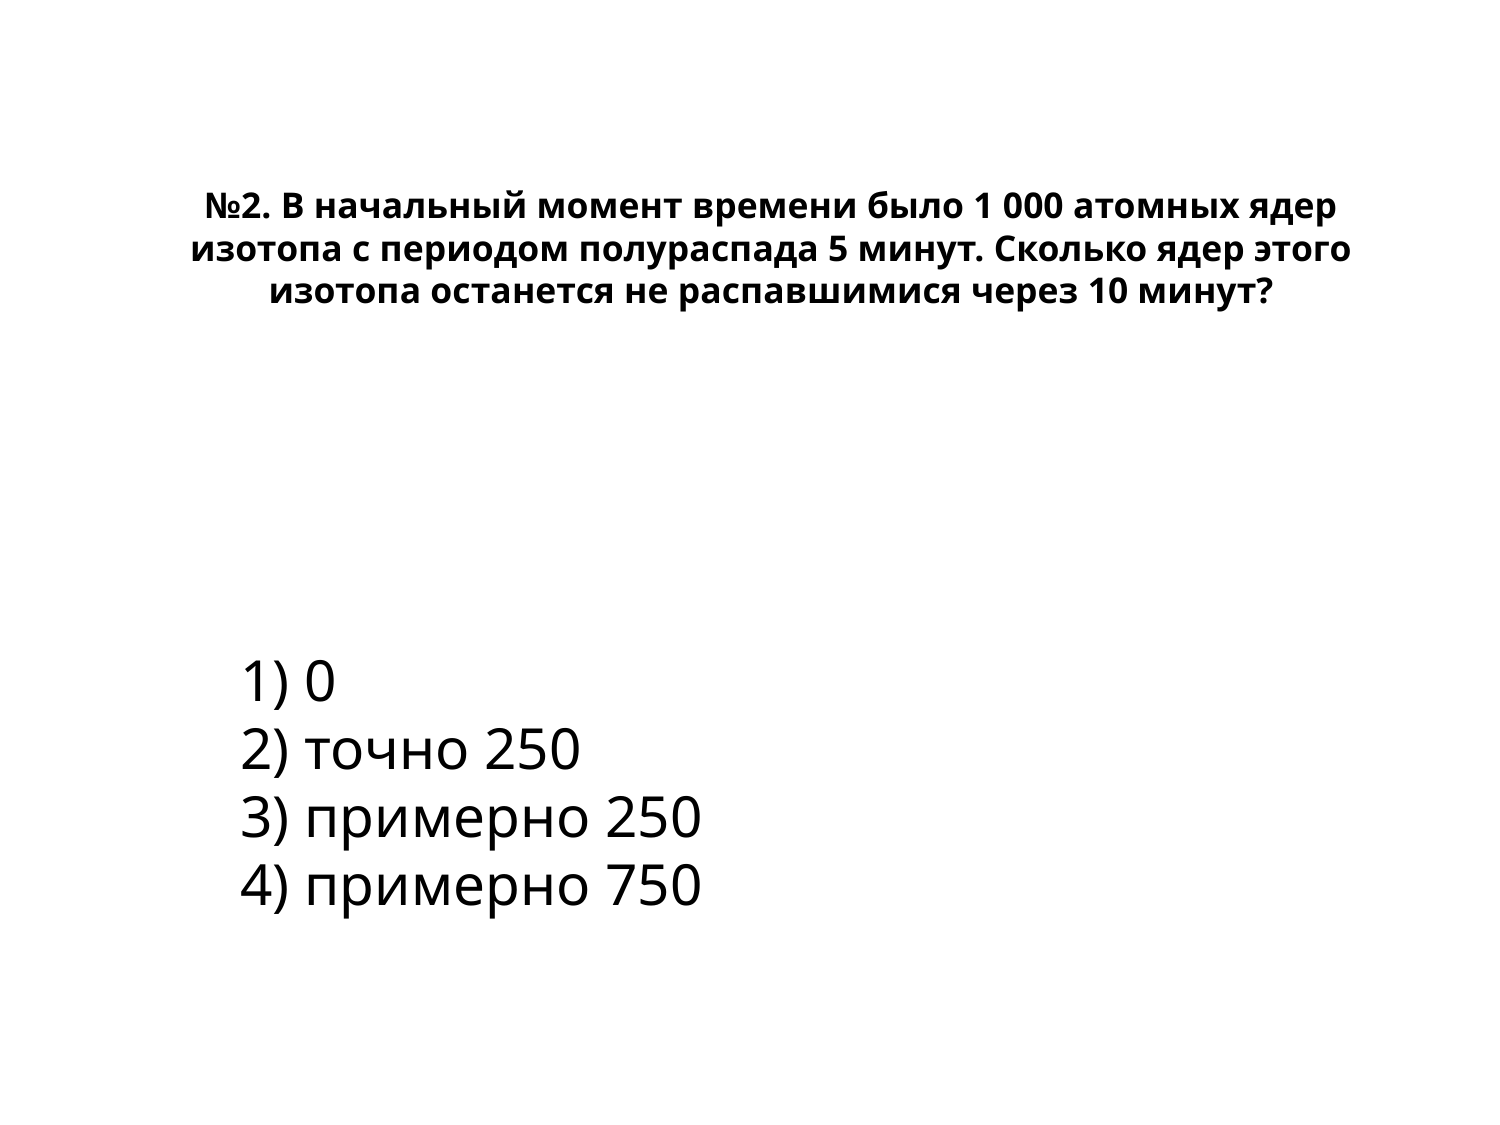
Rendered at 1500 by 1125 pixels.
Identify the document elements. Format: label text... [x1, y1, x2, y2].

subtitle 1) 0 2) точно 250 3) примерно 250 4) примерно 750 [225, 637, 1275, 925]
title №2. В начальный момент времени было 1 000 атомных ядер изотопа с периодом полураспада 5 минут. Сколько ядер этого изотопа останется не распавшимися через 10 минут? [112, 175, 1430, 458]
